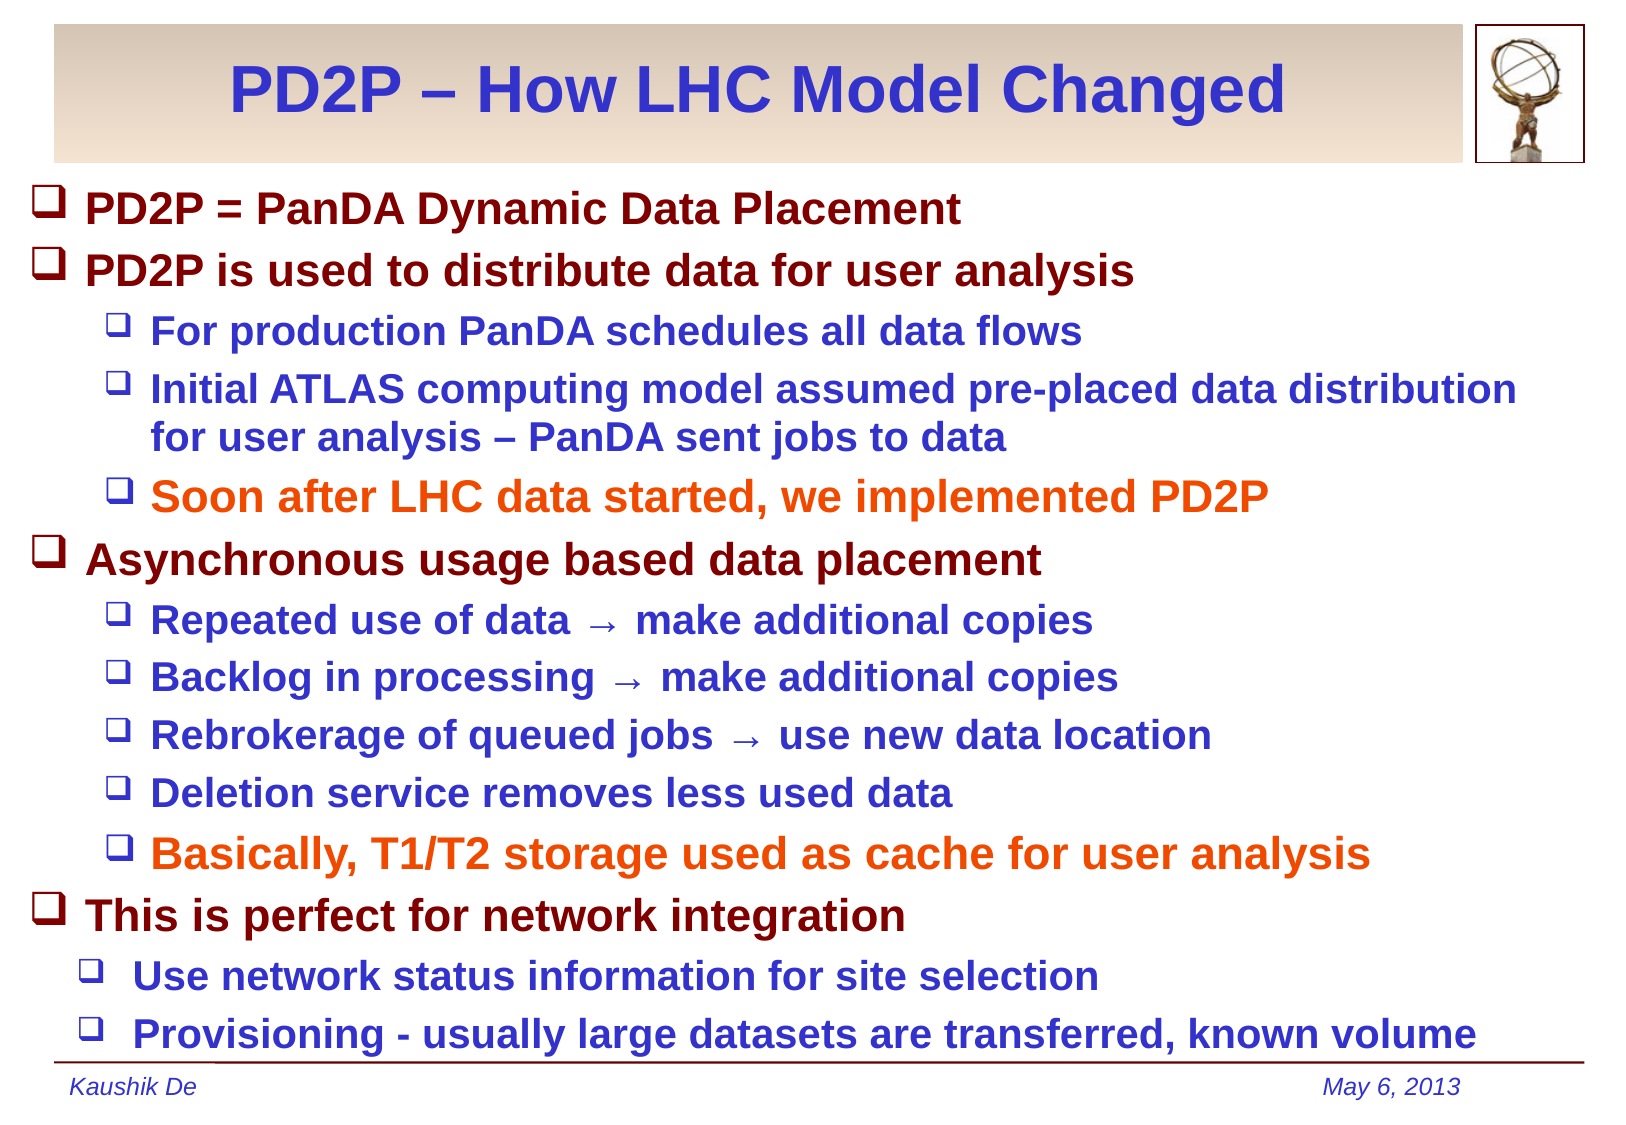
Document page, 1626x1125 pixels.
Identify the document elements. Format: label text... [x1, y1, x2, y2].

title PD2P – How LHC Model Changed [53, 24, 1463, 163]
footer Kaushik De [53, 1062, 1125, 1125]
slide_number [1125, 1062, 1477, 1125]
picture [1489, 37, 1563, 162]
list PD2P = PanDA Dynamic Data Placement PD2P is used to distribute data for user analysis For production PanDA schedules all data flows Initial ATLAS computing model assumed pre-placed data distribution for user analysis – PanDA sent jobs to data Soon after LHC data started, we implemented PD2P Asynchronous usage based data placement Repeated use of data → make additional copies Backlog in processing → make additional copies Rebrokerage of queued jobs → use new data location Deletion service removes less used data Basically, T1/T2 storage used as cache for user analysis This is perfect for network integration Use network status information for site selection Provisioning - usually large datasets are transferred, known volume [13, 174, 1625, 1088]
